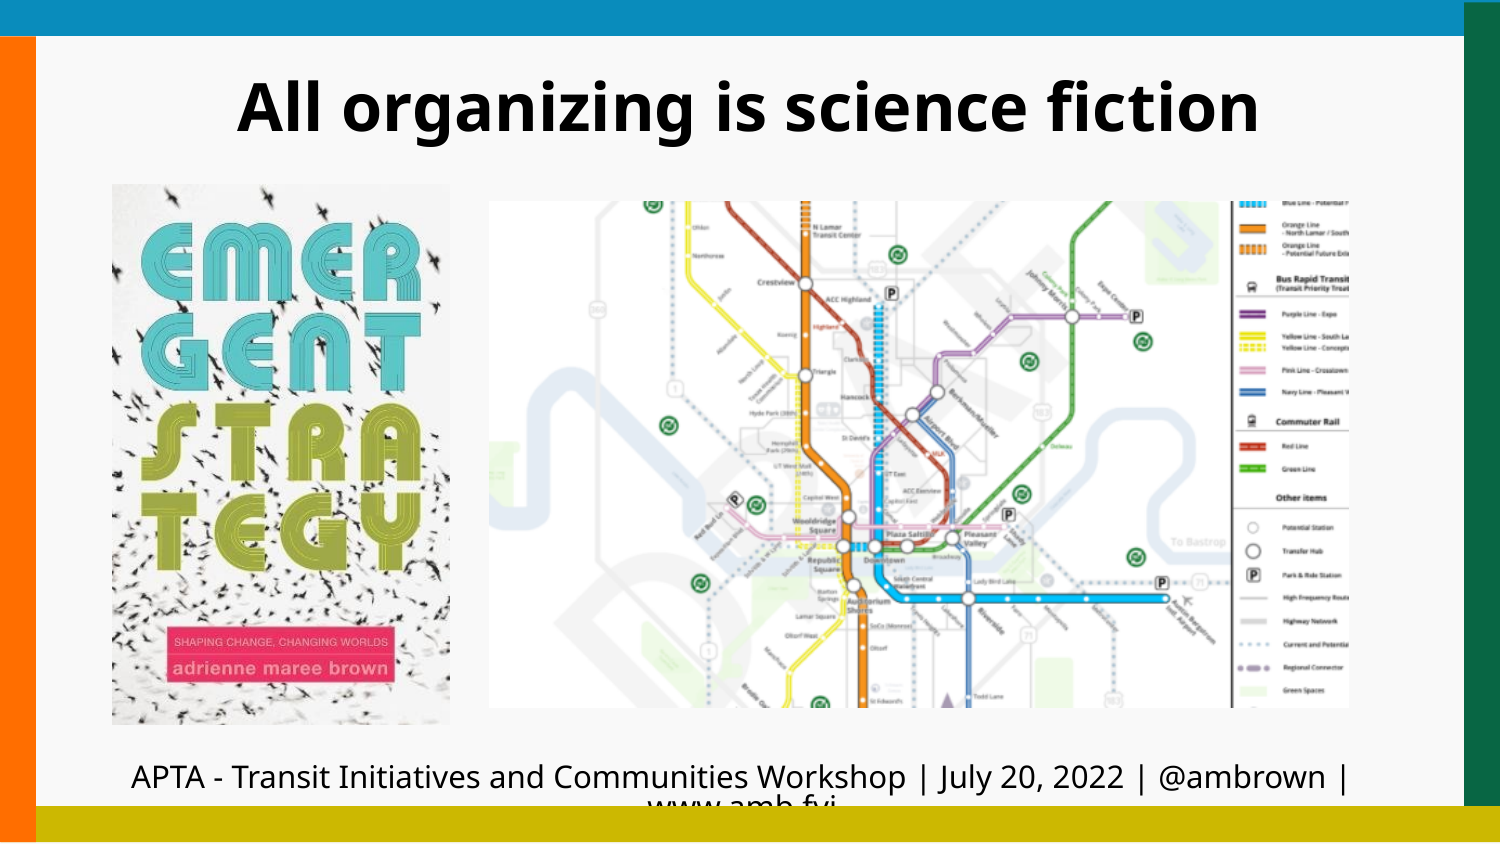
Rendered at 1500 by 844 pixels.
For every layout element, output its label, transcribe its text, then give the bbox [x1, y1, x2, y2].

picture [488, 201, 1349, 709]
text_box [0, 36, 36, 843]
text_box [36, 806, 1500, 843]
text_box [0, 0, 1500, 36]
picture [112, 184, 450, 726]
text_box [1464, 2, 1500, 806]
text_box All organizing is science fiction [209, 65, 1291, 159]
title APTA - Transit Initiatives and Communities Workshop | July 20, 2022 | @ambrown | www.amb.fyi [48, 750, 1452, 806]
